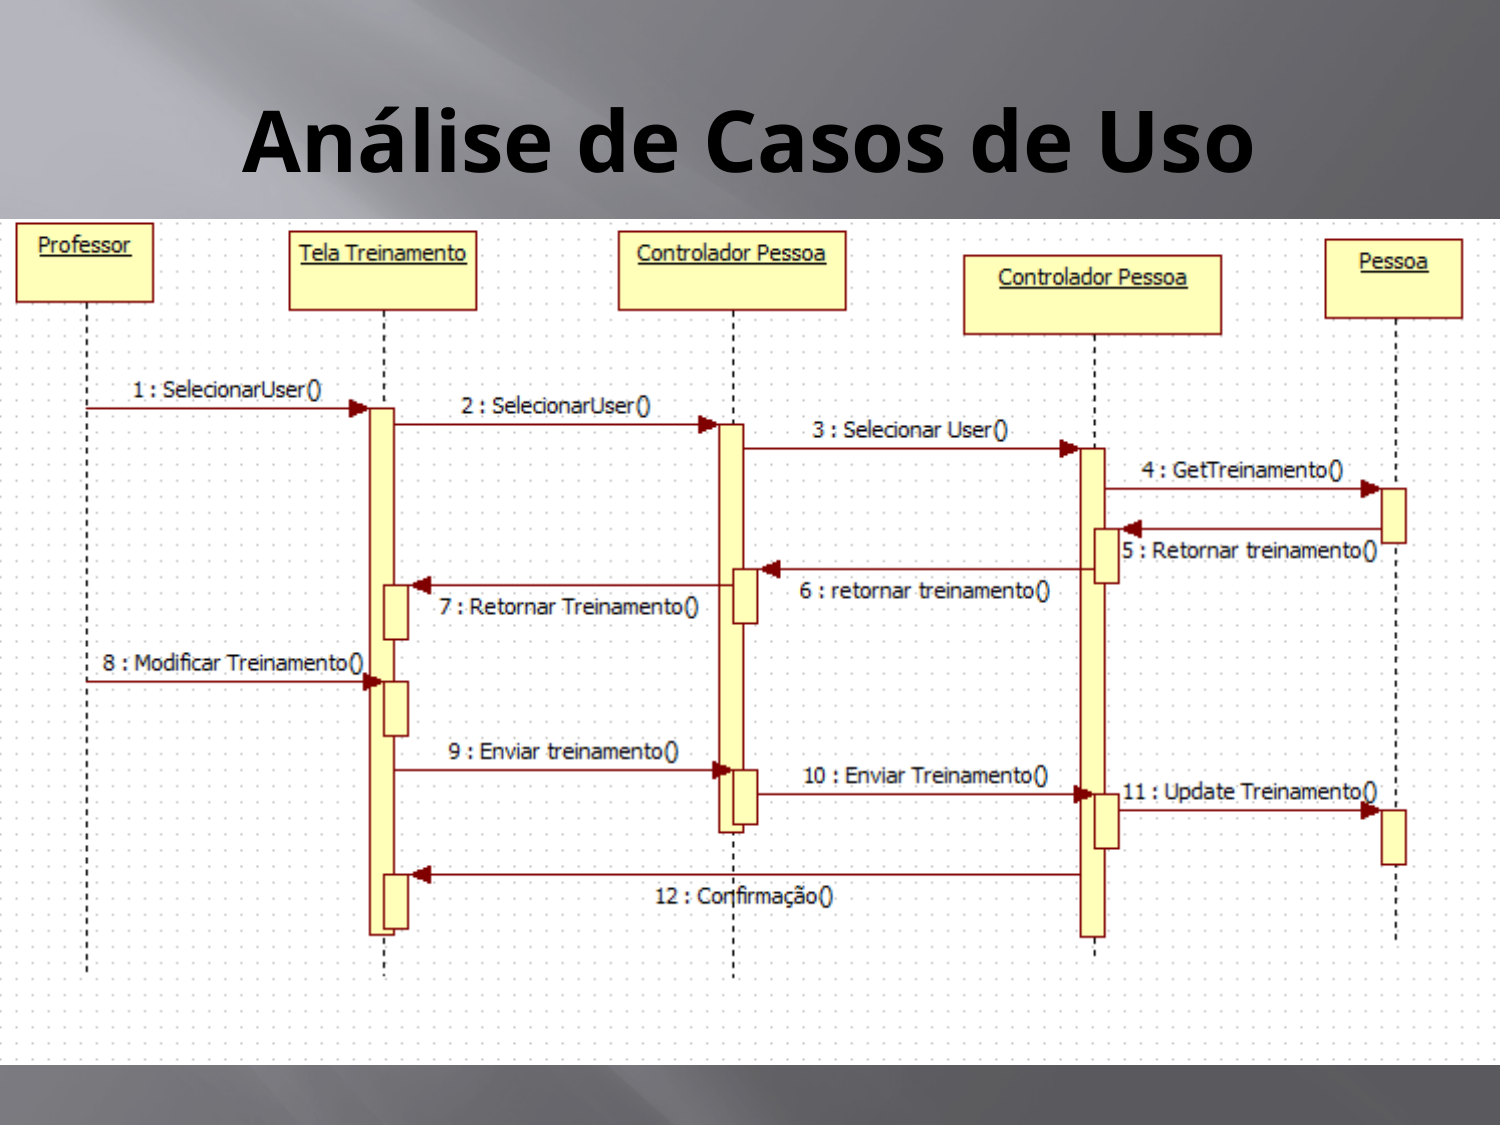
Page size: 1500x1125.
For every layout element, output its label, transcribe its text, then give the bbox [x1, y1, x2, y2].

picture [0, 219, 1500, 1065]
title Análise de Casos de Uso [75, 45, 1425, 219]
